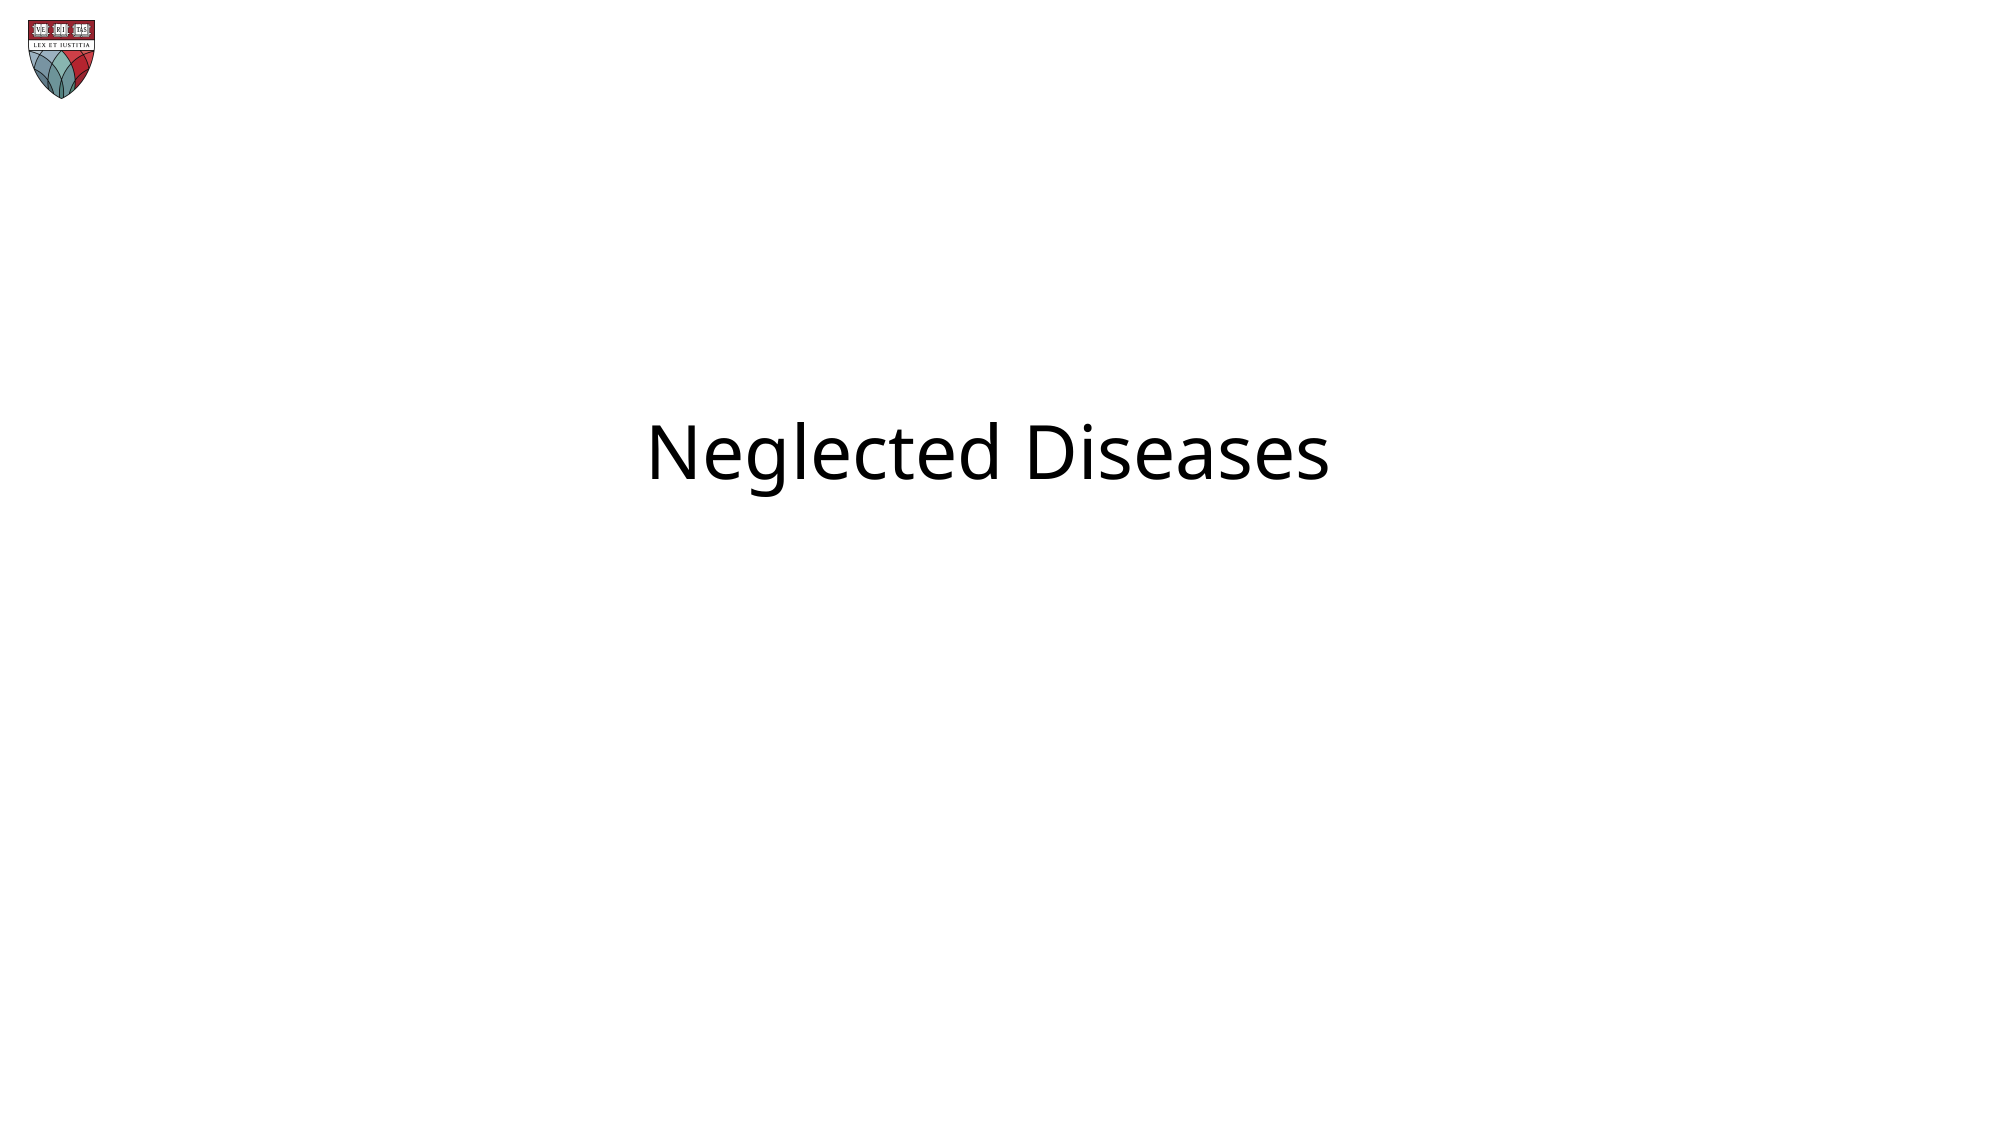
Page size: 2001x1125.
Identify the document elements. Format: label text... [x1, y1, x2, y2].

picture [28, 20, 95, 99]
title Neglected Diseases [126, 347, 1852, 565]
